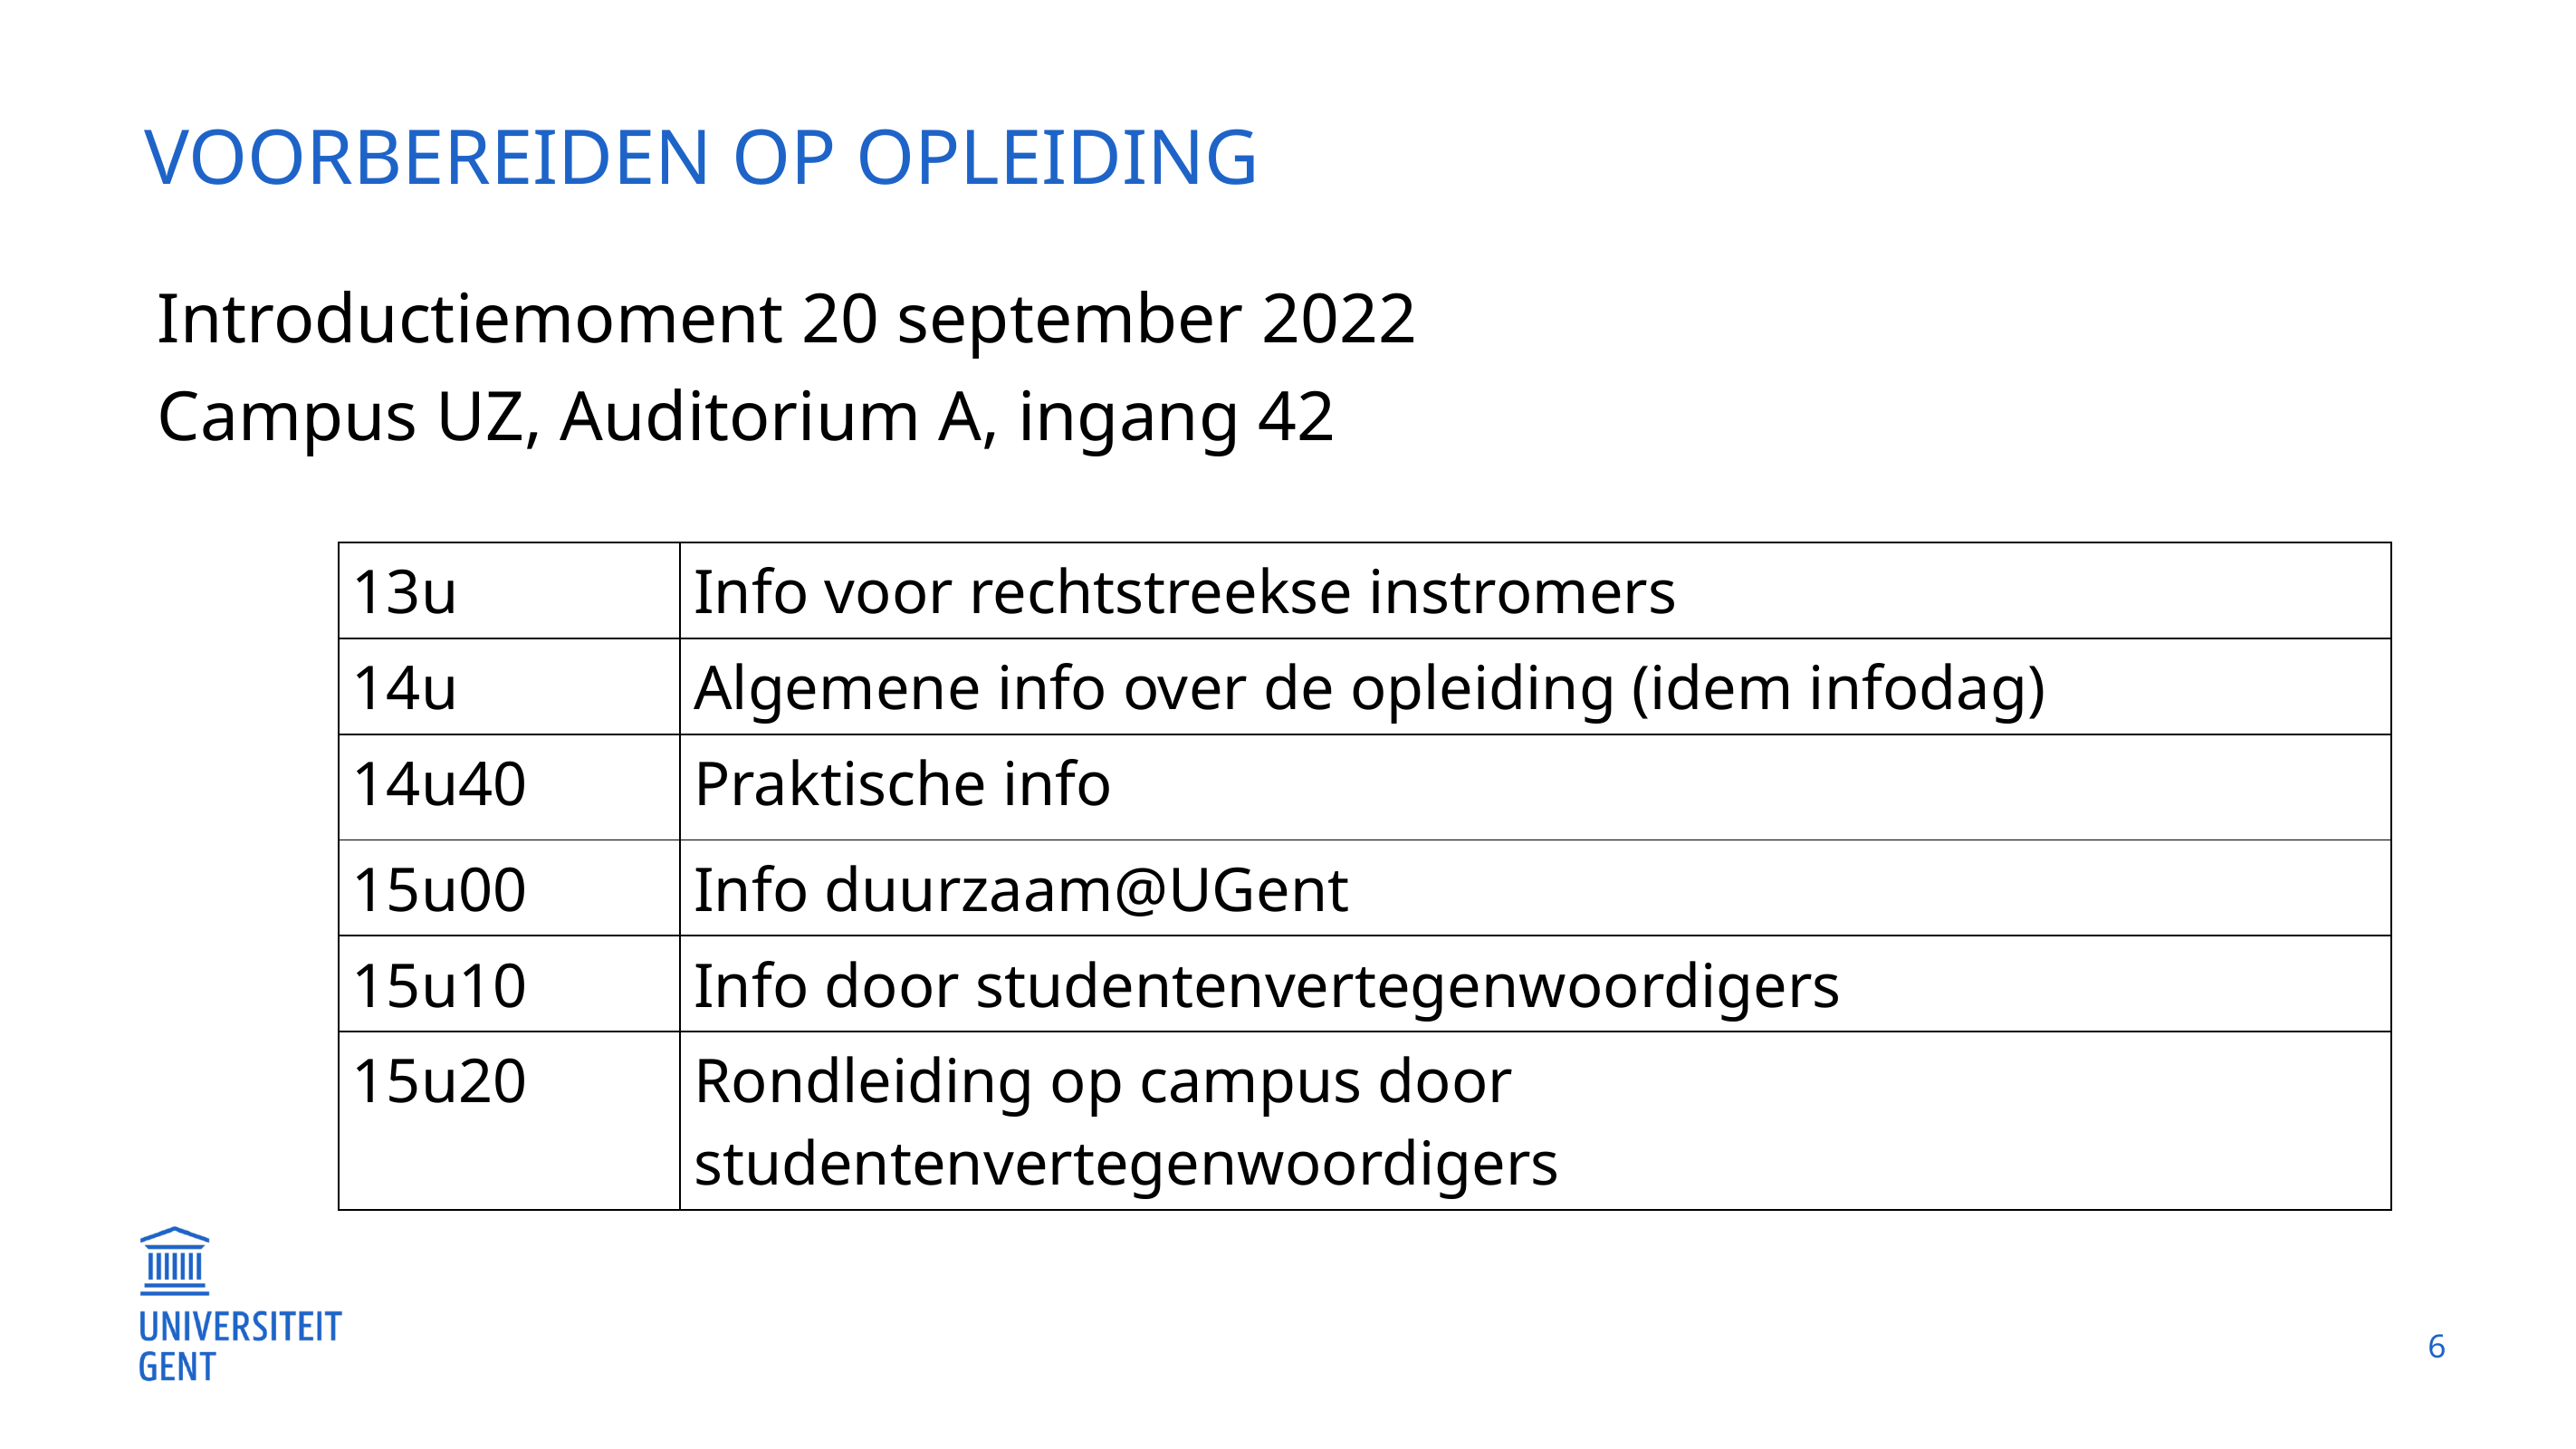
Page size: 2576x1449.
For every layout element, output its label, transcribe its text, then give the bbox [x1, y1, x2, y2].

table_header Info voor rechtstreekse instromers [681, 543, 2390, 638]
slide_number 6 [2322, 1309, 2460, 1387]
table_cell 14u [340, 639, 679, 734]
table_cell Info door studentenvertegenwoordigers [681, 936, 2390, 1031]
table_cell 14u40 [340, 735, 679, 840]
title Voorbereiden op opleiding [130, 79, 2465, 208]
table_cell Algemene info over de opleiding (idem infodag) [681, 639, 2390, 734]
picture [72, 1174, 415, 1449]
table_cell 15u10 [340, 936, 679, 1031]
table_cell Rondleiding op campus door studentenvertegenwoordigers [681, 1032, 2390, 1209]
table_cell Info duurzaam@UGent [681, 840, 2390, 935]
table_cell Praktische info [681, 735, 2390, 840]
table_cell 15u00 [340, 840, 679, 935]
table_header 13u [340, 543, 679, 638]
table_cell 15u20 [340, 1032, 679, 1209]
list Introductiemoment 20 september 2022 Campus UZ, Auditorium A, ingang 42 [130, 251, 2464, 1247]
